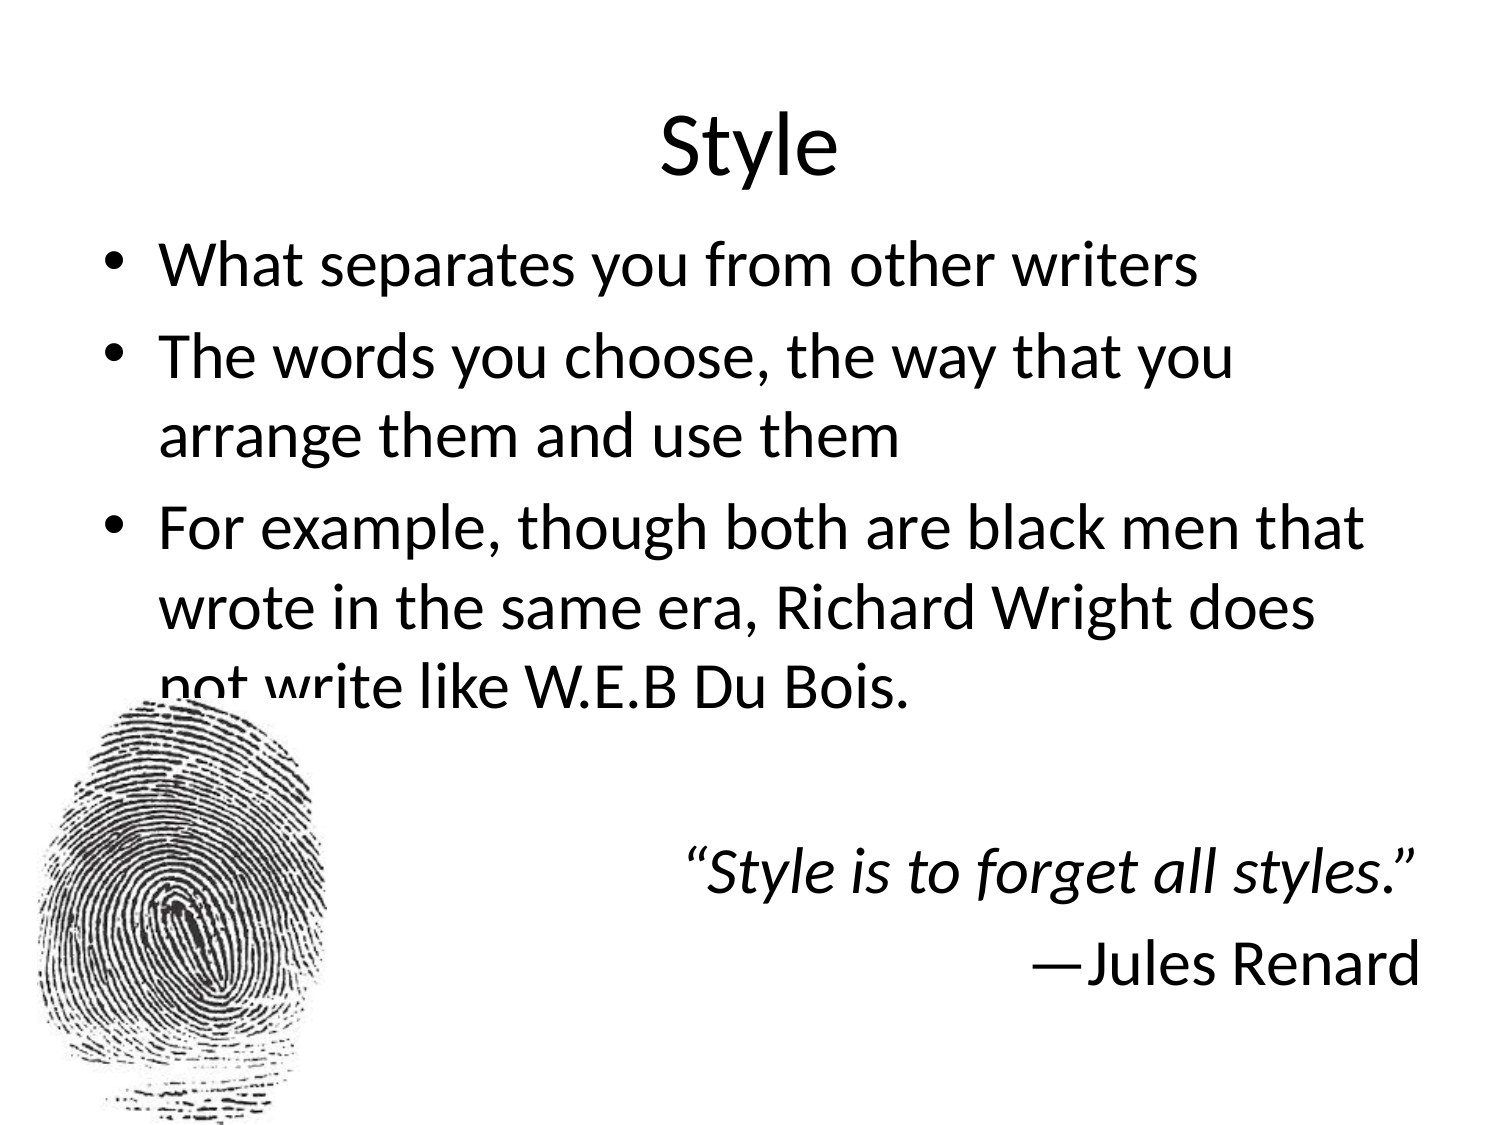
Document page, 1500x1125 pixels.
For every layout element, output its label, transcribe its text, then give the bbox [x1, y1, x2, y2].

picture [37, 698, 327, 1125]
title Style [75, 45, 1425, 233]
list What separates you from other writers The words you choose, the way that you arrange them and use them For example, though both are black men that wrote in the same era, Richard Wright does not write like W.E.B Du Bois. “Style is to forget all styles.” —Jules Renard [87, 212, 1438, 1013]
